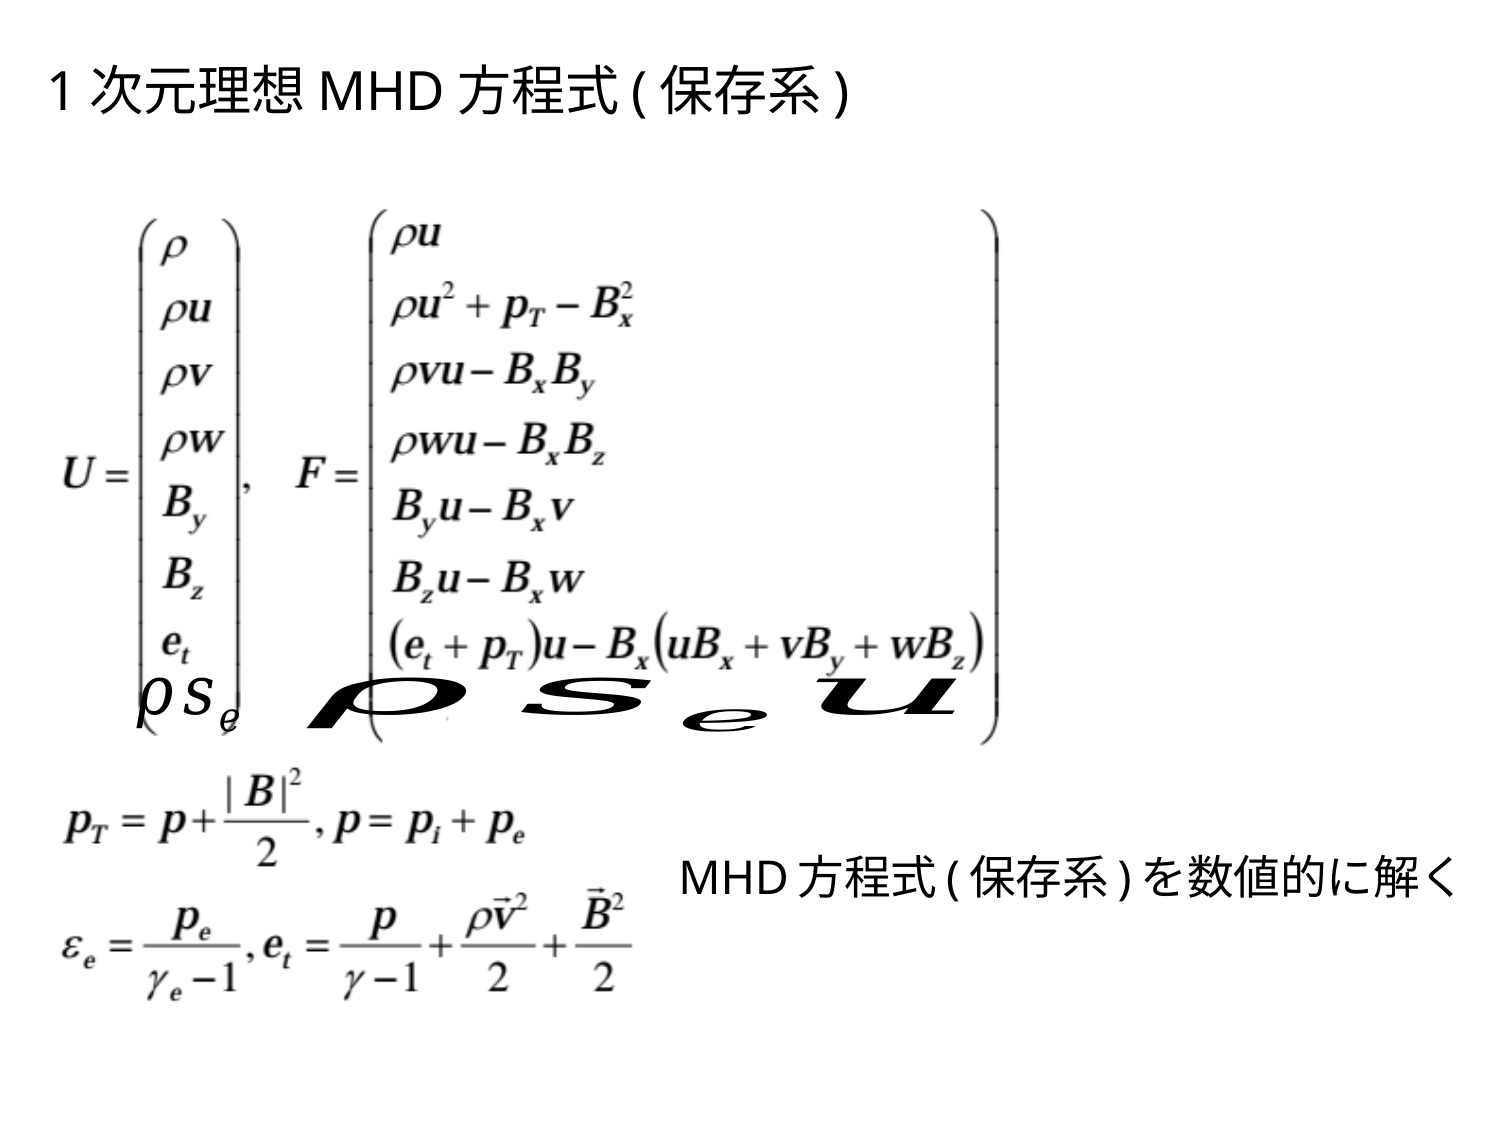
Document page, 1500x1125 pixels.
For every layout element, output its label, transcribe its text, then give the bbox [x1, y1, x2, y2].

picture [31, 189, 1035, 1020]
text_box 1次元理想MHD方程式(保存系) [31, 27, 868, 158]
text_box MHD方程式(保存系)を数値的に解く [1035, 831, 1500, 928]
